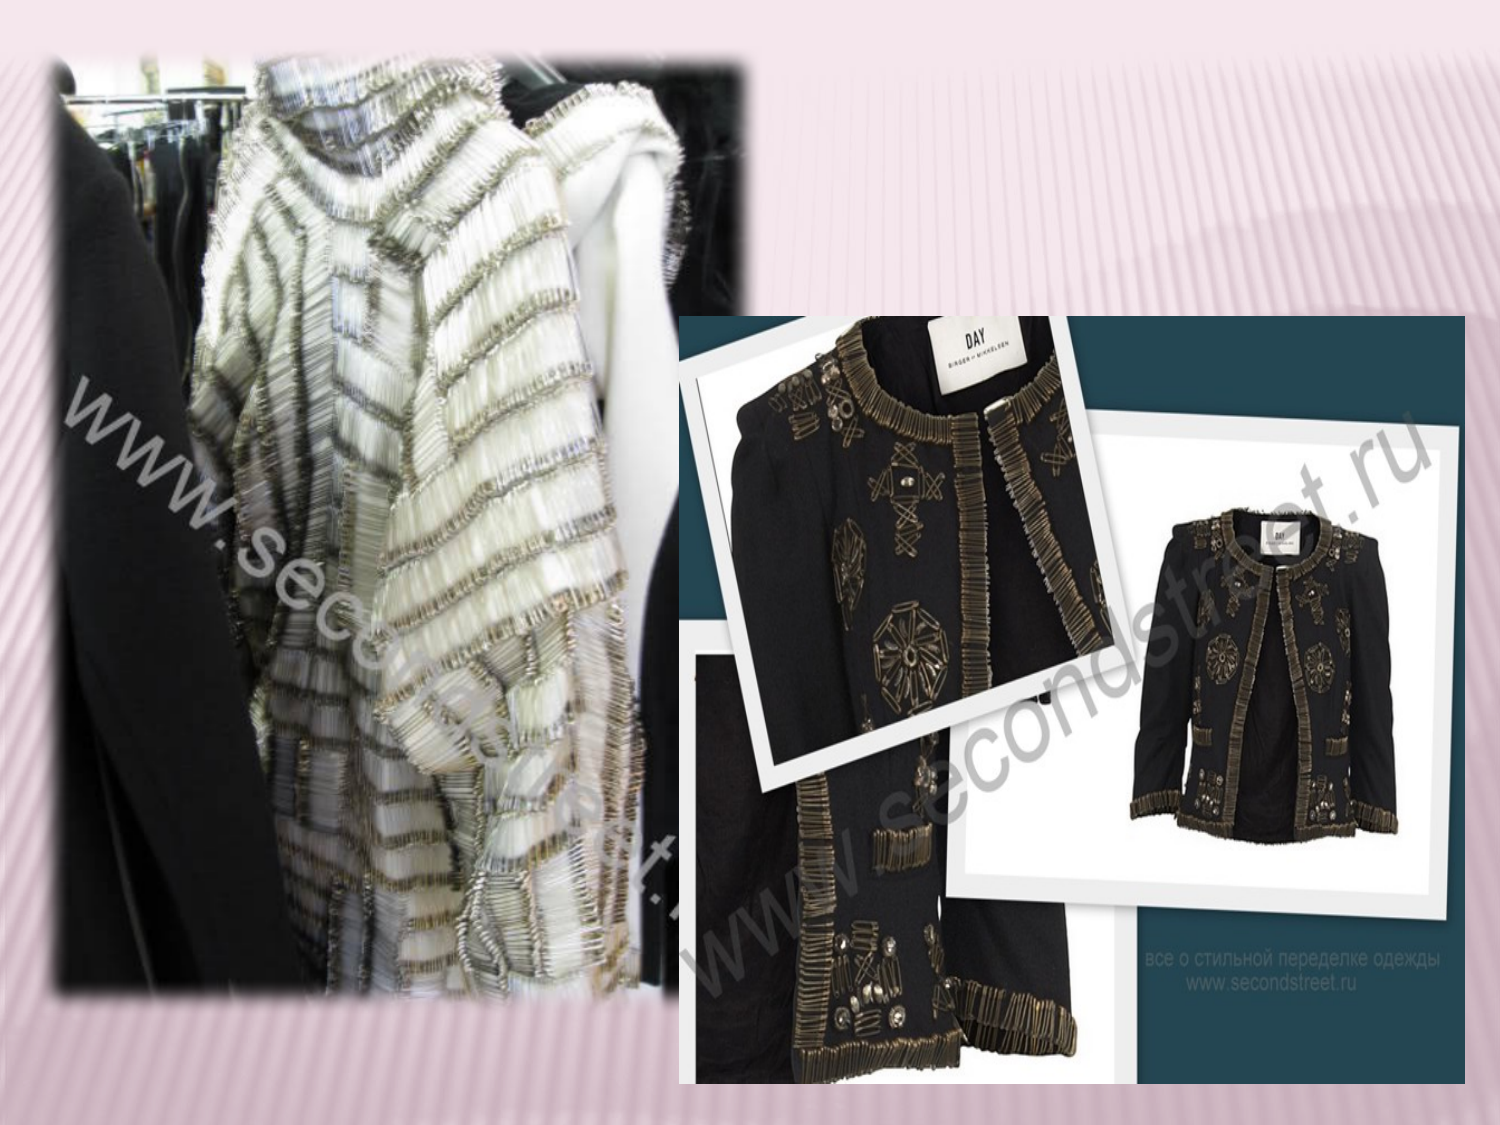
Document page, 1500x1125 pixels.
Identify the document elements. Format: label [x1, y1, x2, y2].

picture [34, 46, 1466, 1084]
